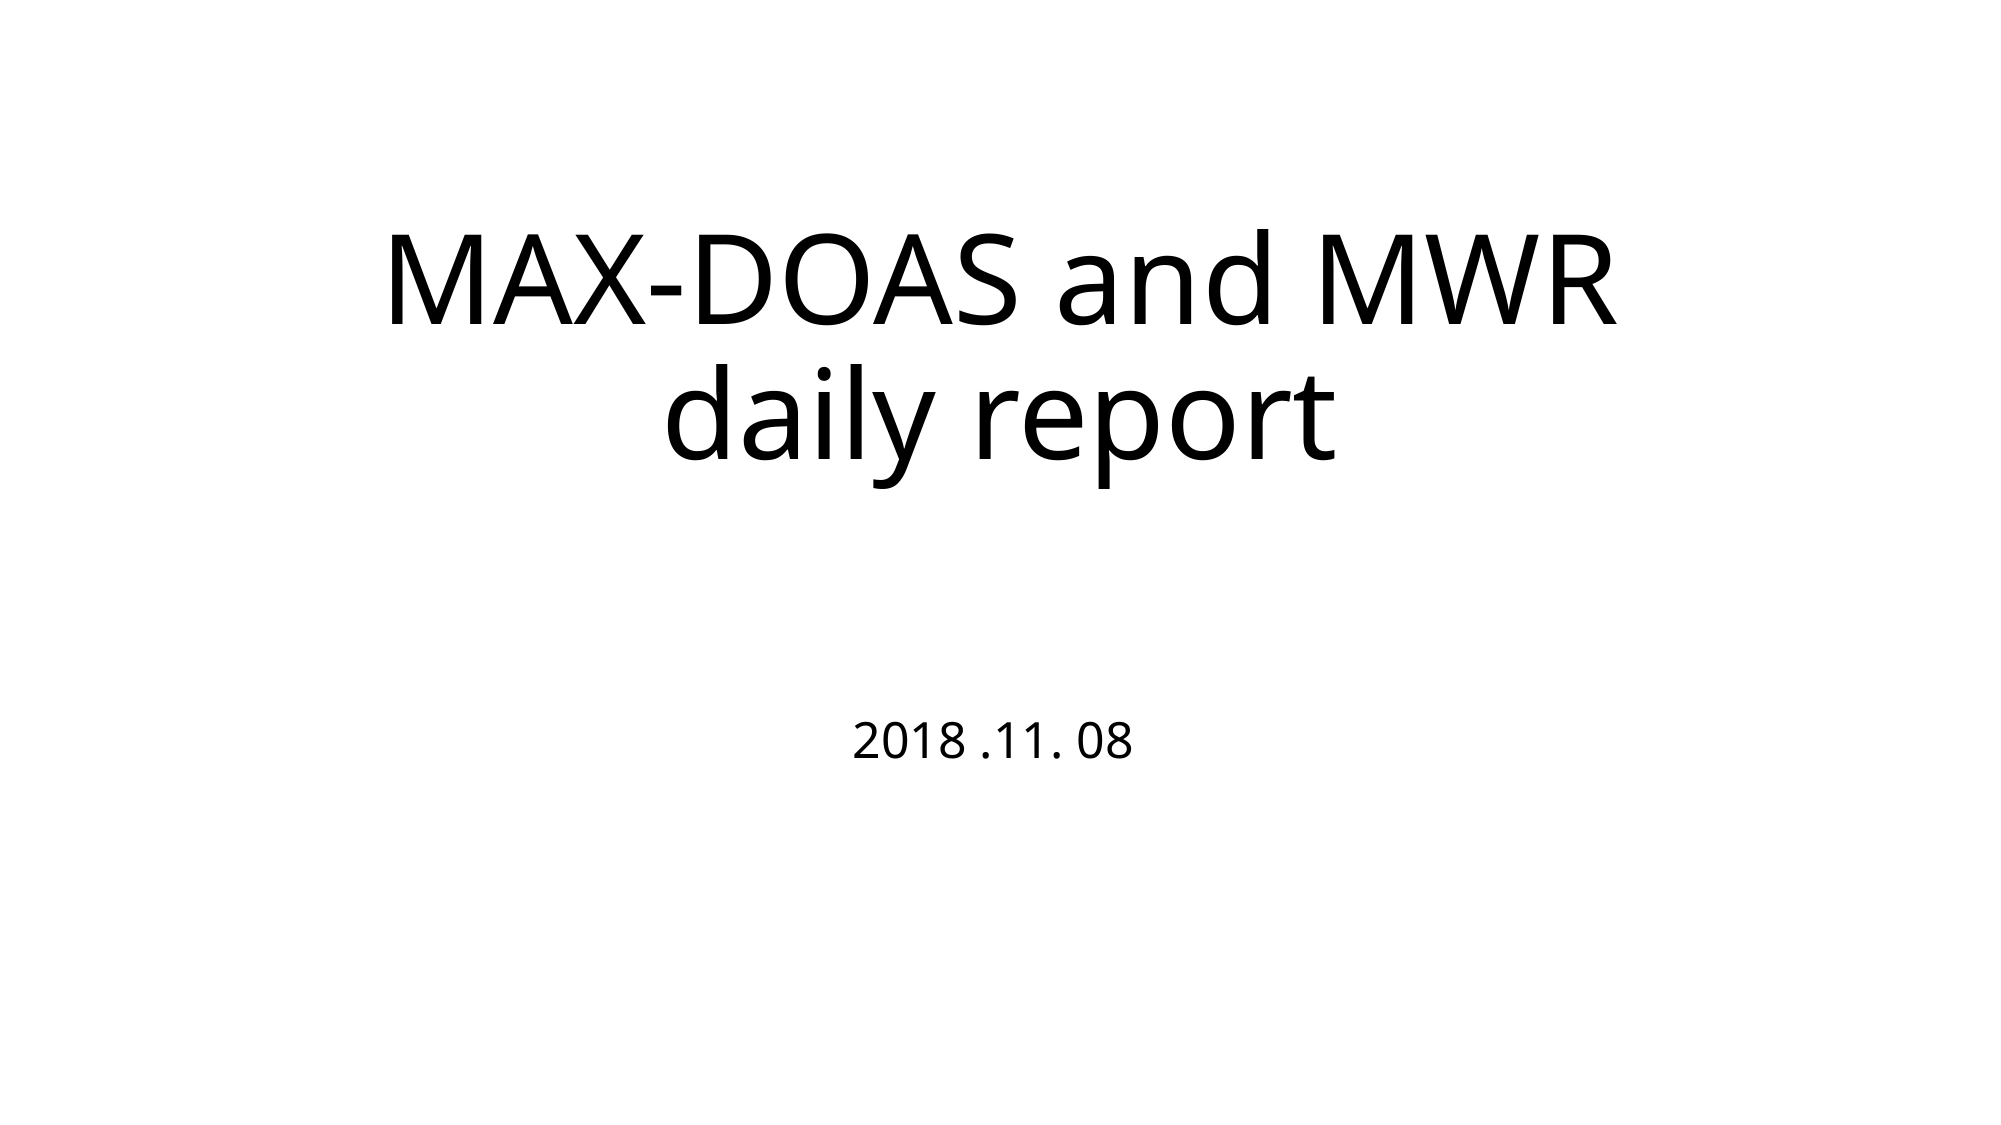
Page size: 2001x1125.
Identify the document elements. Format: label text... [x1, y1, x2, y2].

subtitle 2018 .11. 08 [249, 707, 1750, 979]
title MAX-DOAS and MWR daily report [249, 102, 1750, 495]
